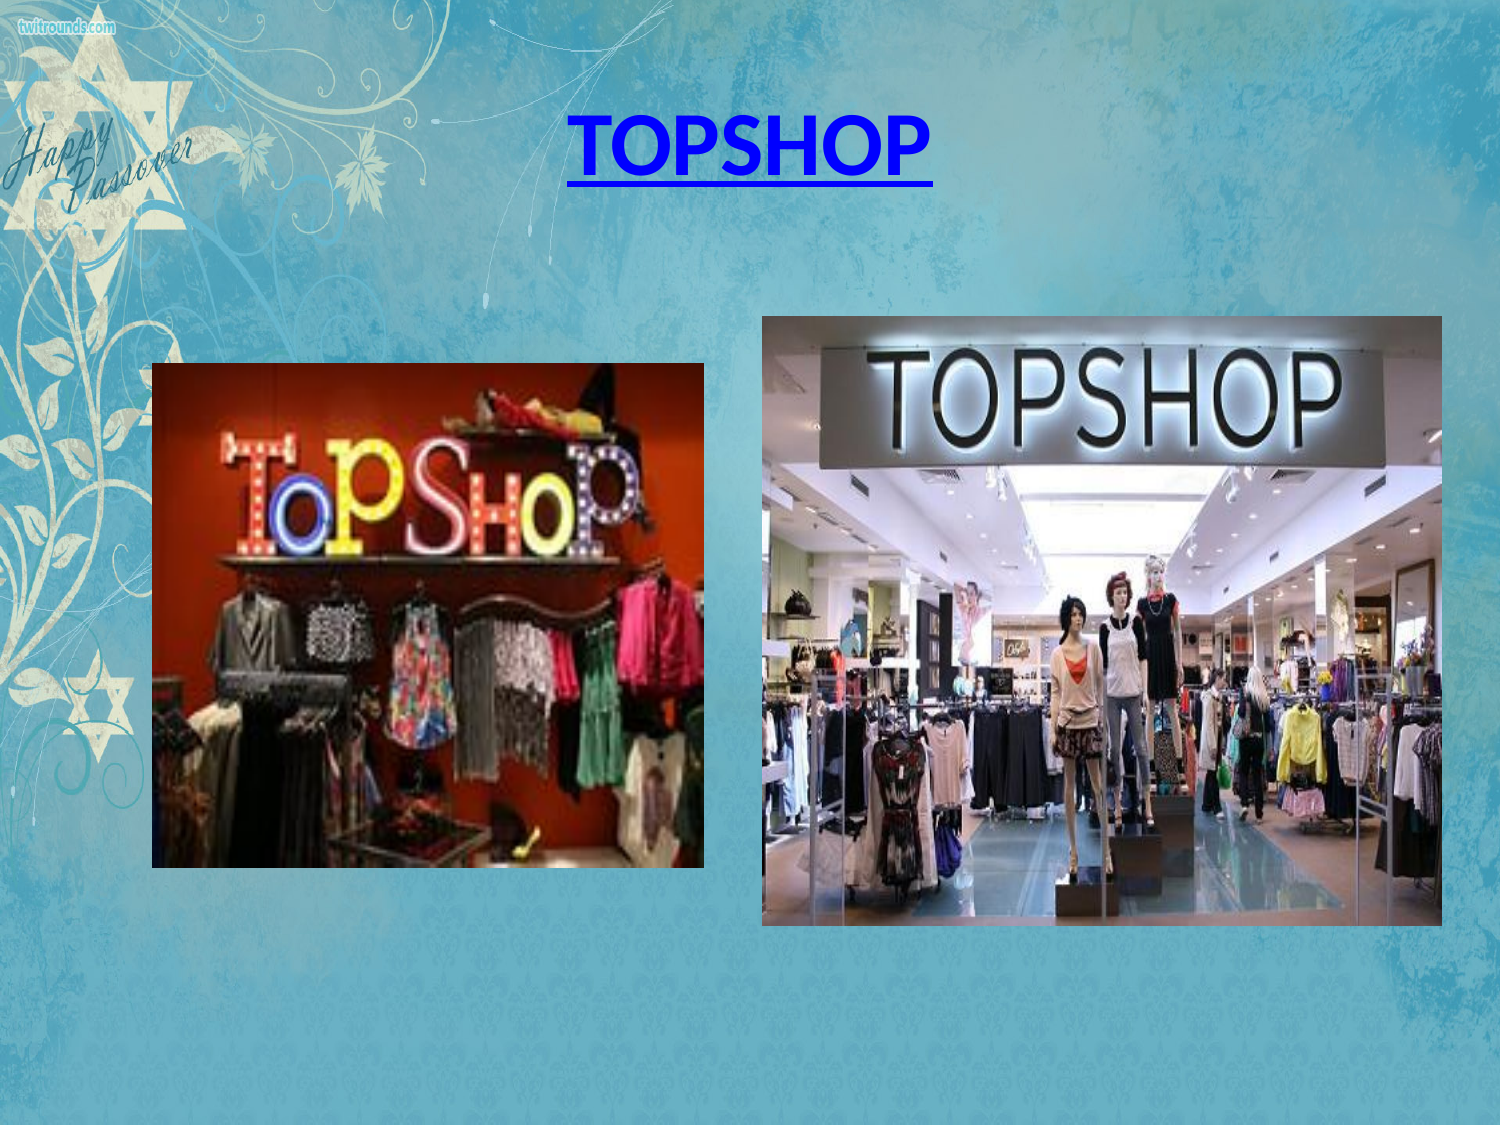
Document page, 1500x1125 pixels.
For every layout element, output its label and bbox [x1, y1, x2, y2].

picture [0, 0, 1500, 1125]
list [762, 316, 1442, 927]
list [152, 363, 704, 868]
